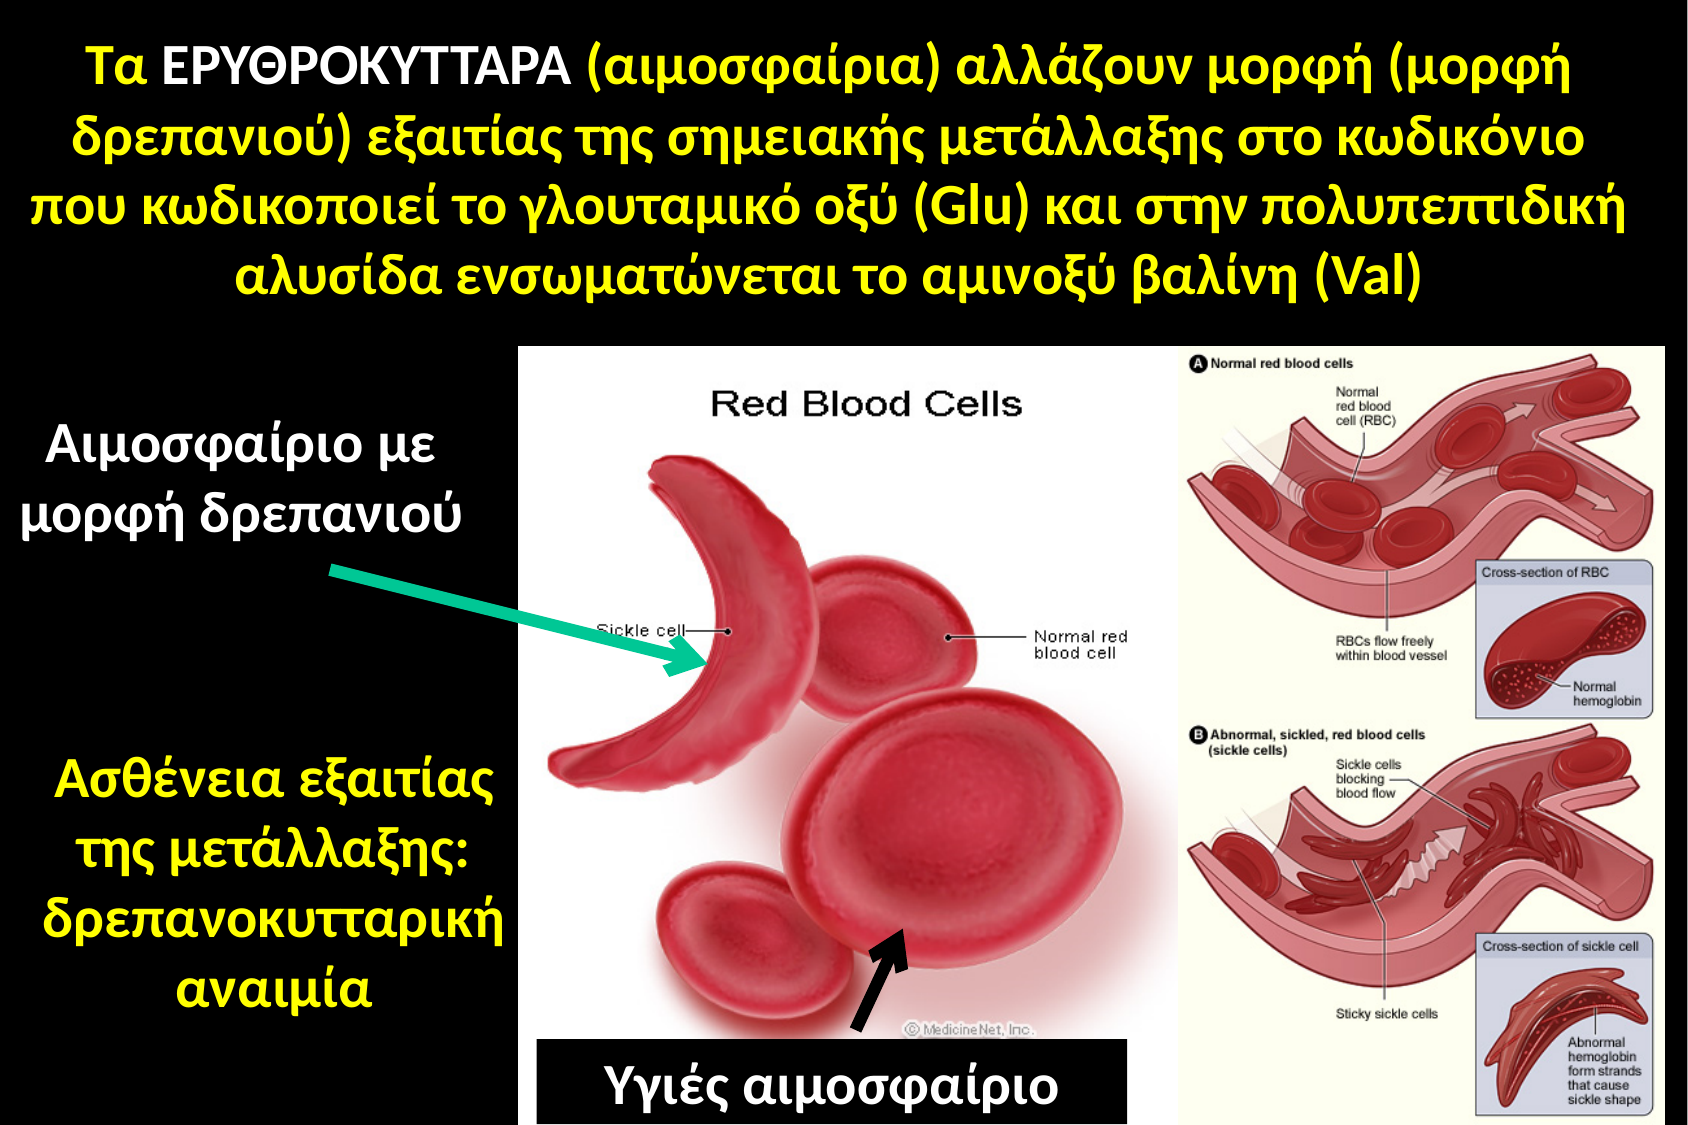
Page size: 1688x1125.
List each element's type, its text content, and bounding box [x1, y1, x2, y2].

text_box Τα ΕΡΥΘΡΟΚΥΤΤΑΡΑ (αιμοσφαίρια) αλλάζουν μορφή (μορφή δρεπανιού) εξαιτίας της σημειακής μετάλλαξης στο κωδικόνιο που κωδικοποιεί το γλουταμικό οξύ (Glu) και στην πολυπεπτιδική αλυσίδα ενσωματώνεται το αμινοξύ βαλίνη (Val) [11, 19, 1647, 314]
text_box Αιμοσφαίριο με μορφή δρεπανιού [0, 397, 513, 552]
text_box Ασθένεια εξαιτίας της μετάλλαξης: δρεπανοκυτταρική αναιμία [11, 732, 513, 1027]
picture [518, 346, 1665, 1125]
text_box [329, 569, 709, 665]
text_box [855, 928, 903, 1031]
